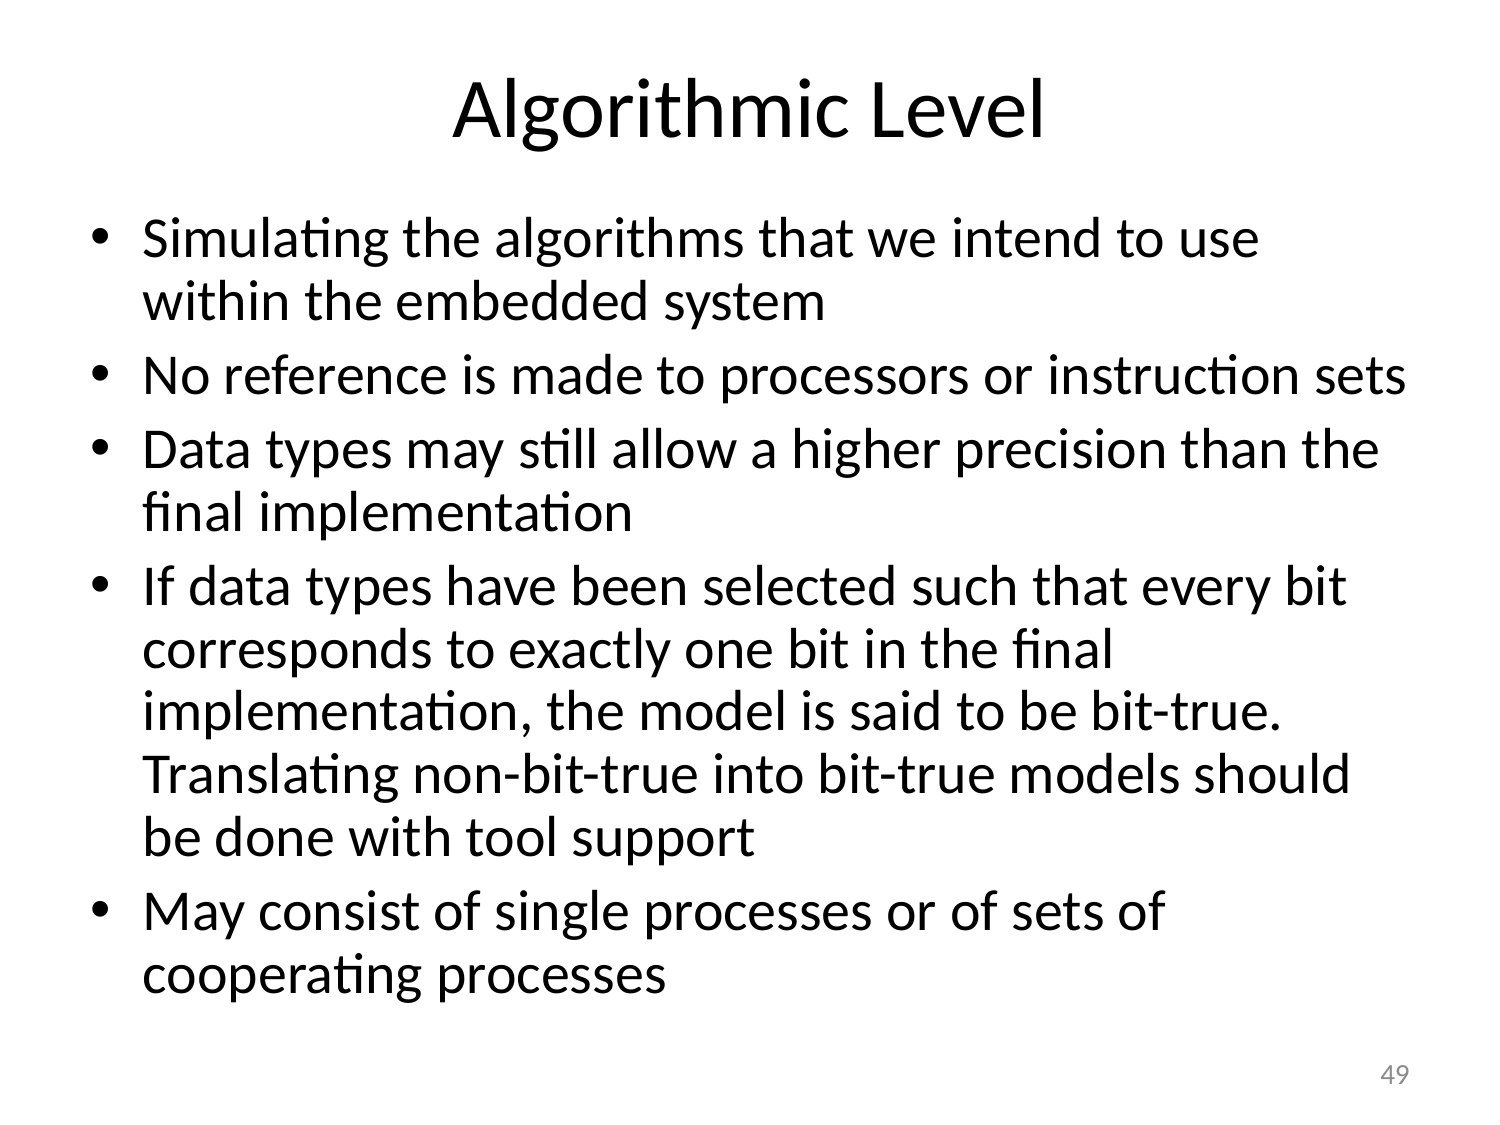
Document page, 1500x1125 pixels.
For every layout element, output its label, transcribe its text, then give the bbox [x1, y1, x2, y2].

list Simulating the algorithms that we intend to use within the embedded system No reference is made to processors or instruction sets Data types may still allow a higher precision than the final implementation If data types have been selected such that every bit corresponds to exactly one bit in the final implementation, the model is said to be bit-true. Translating non-bit-true into bit-true models should be done with tool support May consist of single processes or of sets of cooperating processes [75, 200, 1425, 1075]
slide_number 49 [1074, 1042, 1425, 1103]
title Algorithmic Level [75, 45, 1425, 163]
